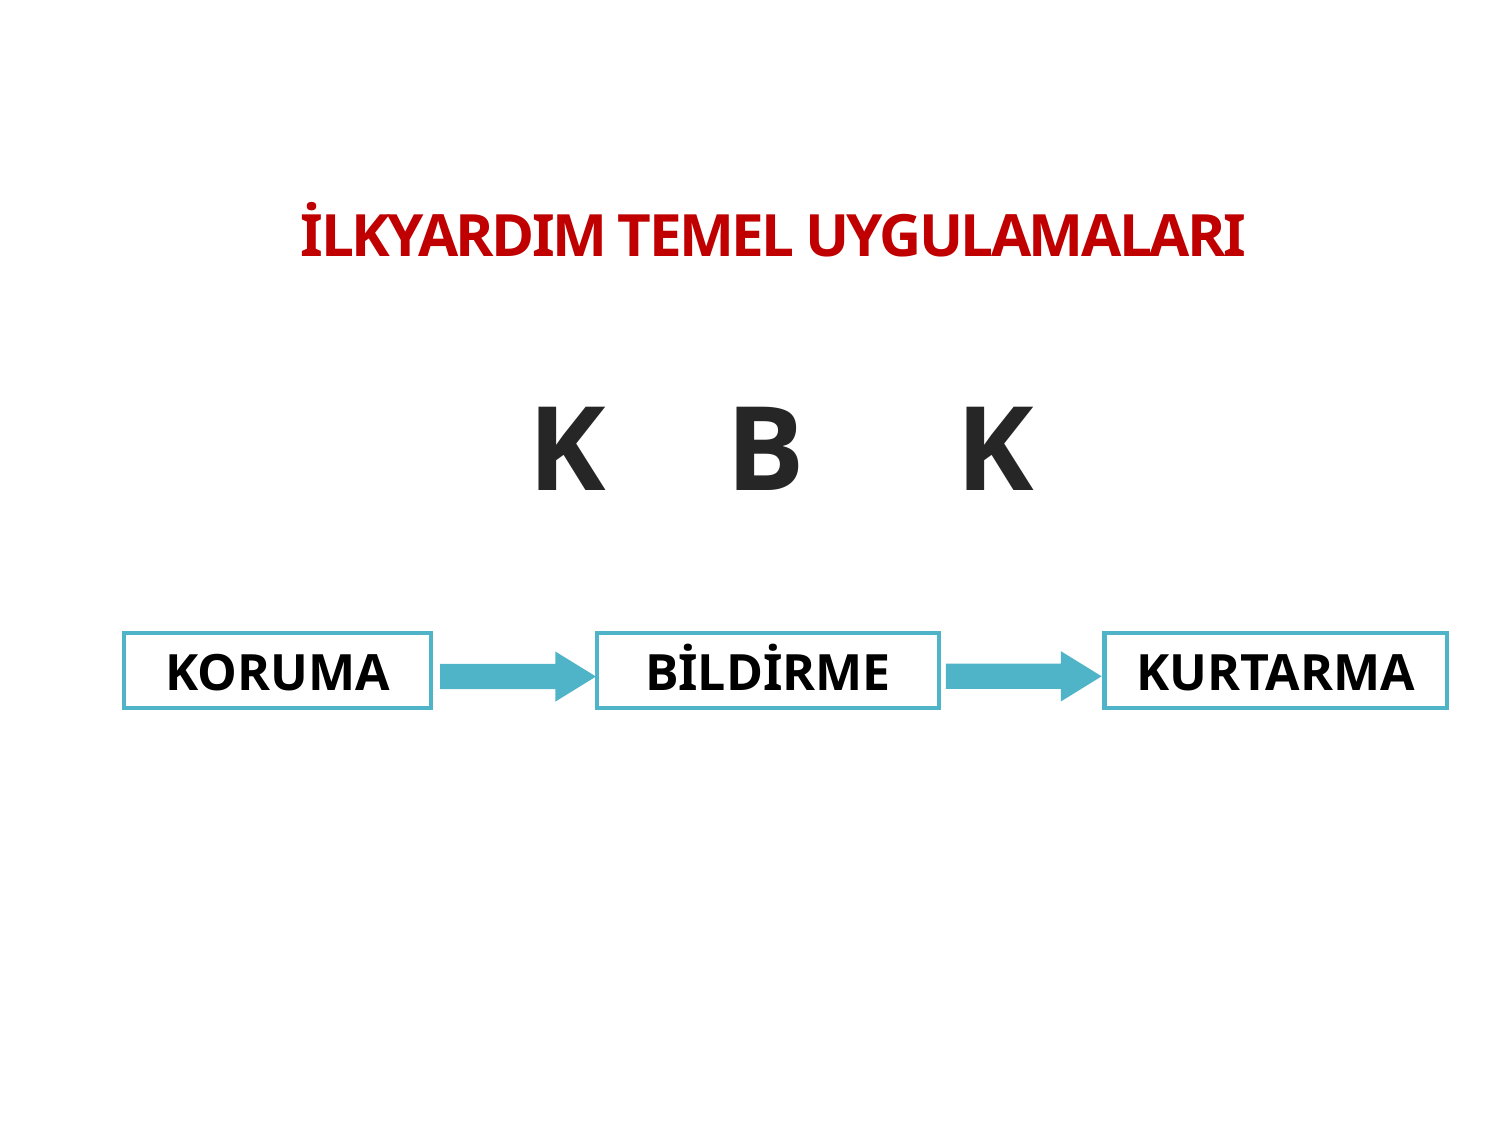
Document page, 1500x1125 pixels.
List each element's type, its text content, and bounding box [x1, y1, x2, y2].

list K B K [137, 387, 1400, 563]
title İLKYARDIM TEMEL UYGULAMALARI [135, 172, 1412, 303]
text_box KURTARMA [1104, 633, 1448, 708]
text_box KORUMA [123, 633, 432, 708]
text_box [440, 652, 595, 701]
text_box [946, 652, 1101, 701]
text_box BİLDİRME [596, 633, 940, 708]
